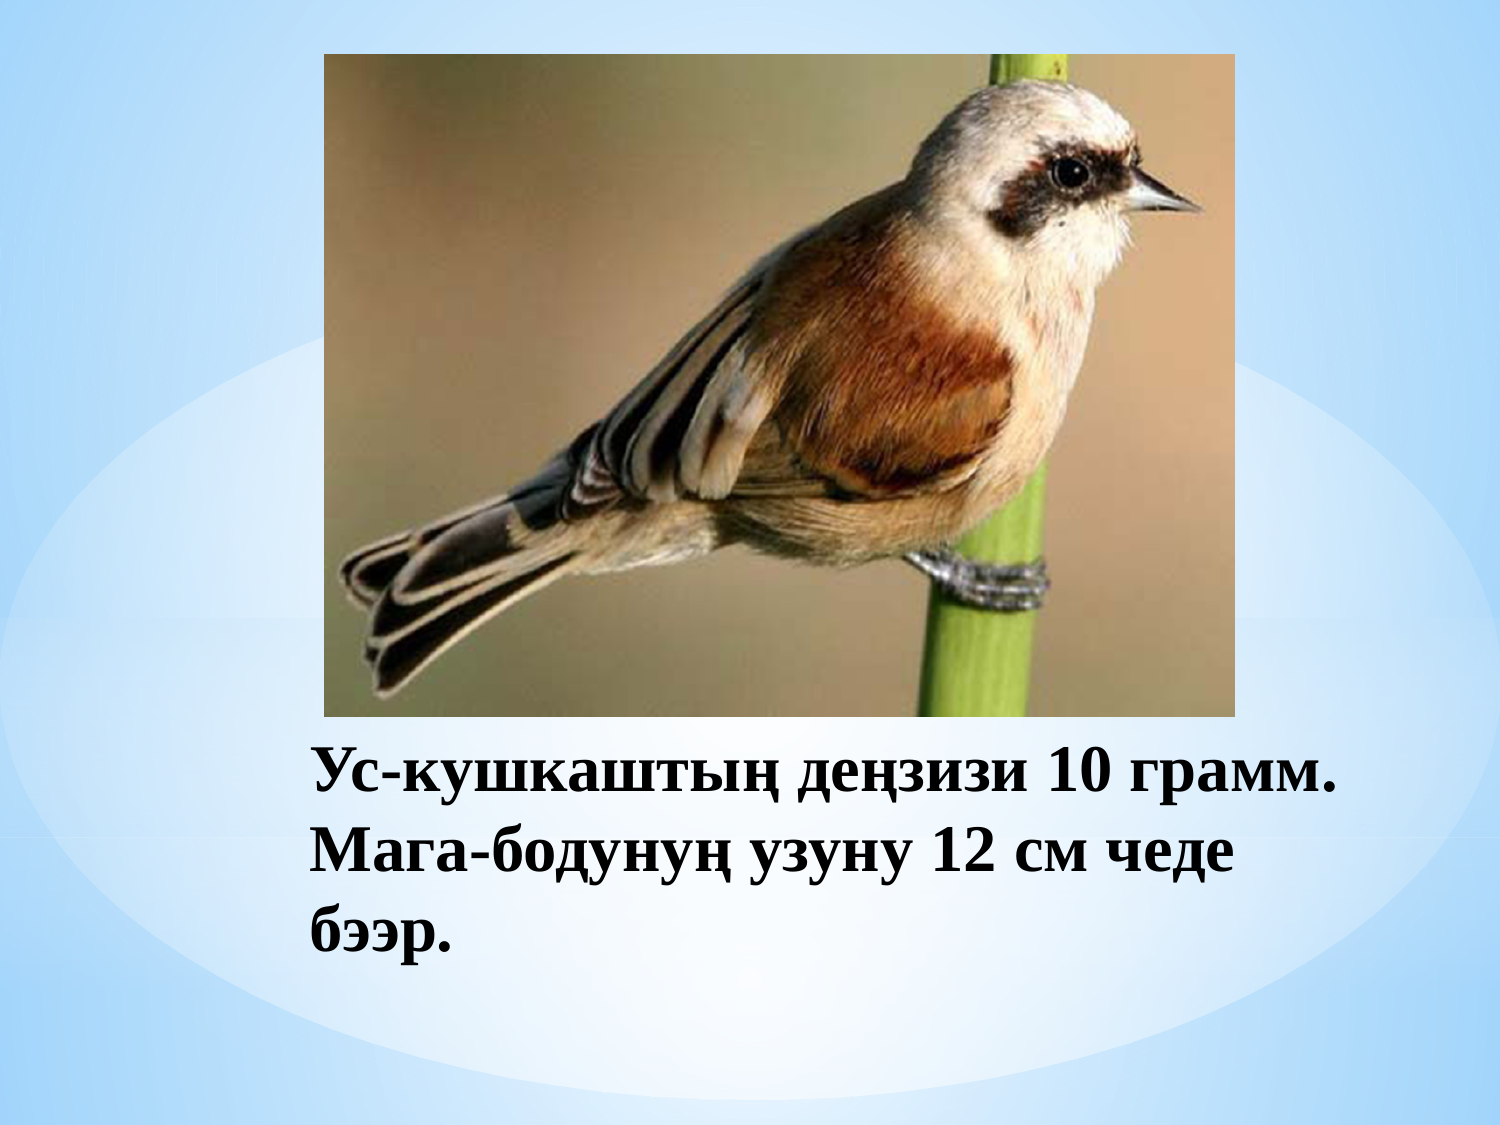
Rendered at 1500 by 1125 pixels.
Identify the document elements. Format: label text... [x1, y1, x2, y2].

picture [324, 54, 1235, 717]
title Ус-кушкаштың деңзизи 10 грамм. Мага-бодунуң узуну 12 см чеде бээр. [294, 717, 1363, 905]
